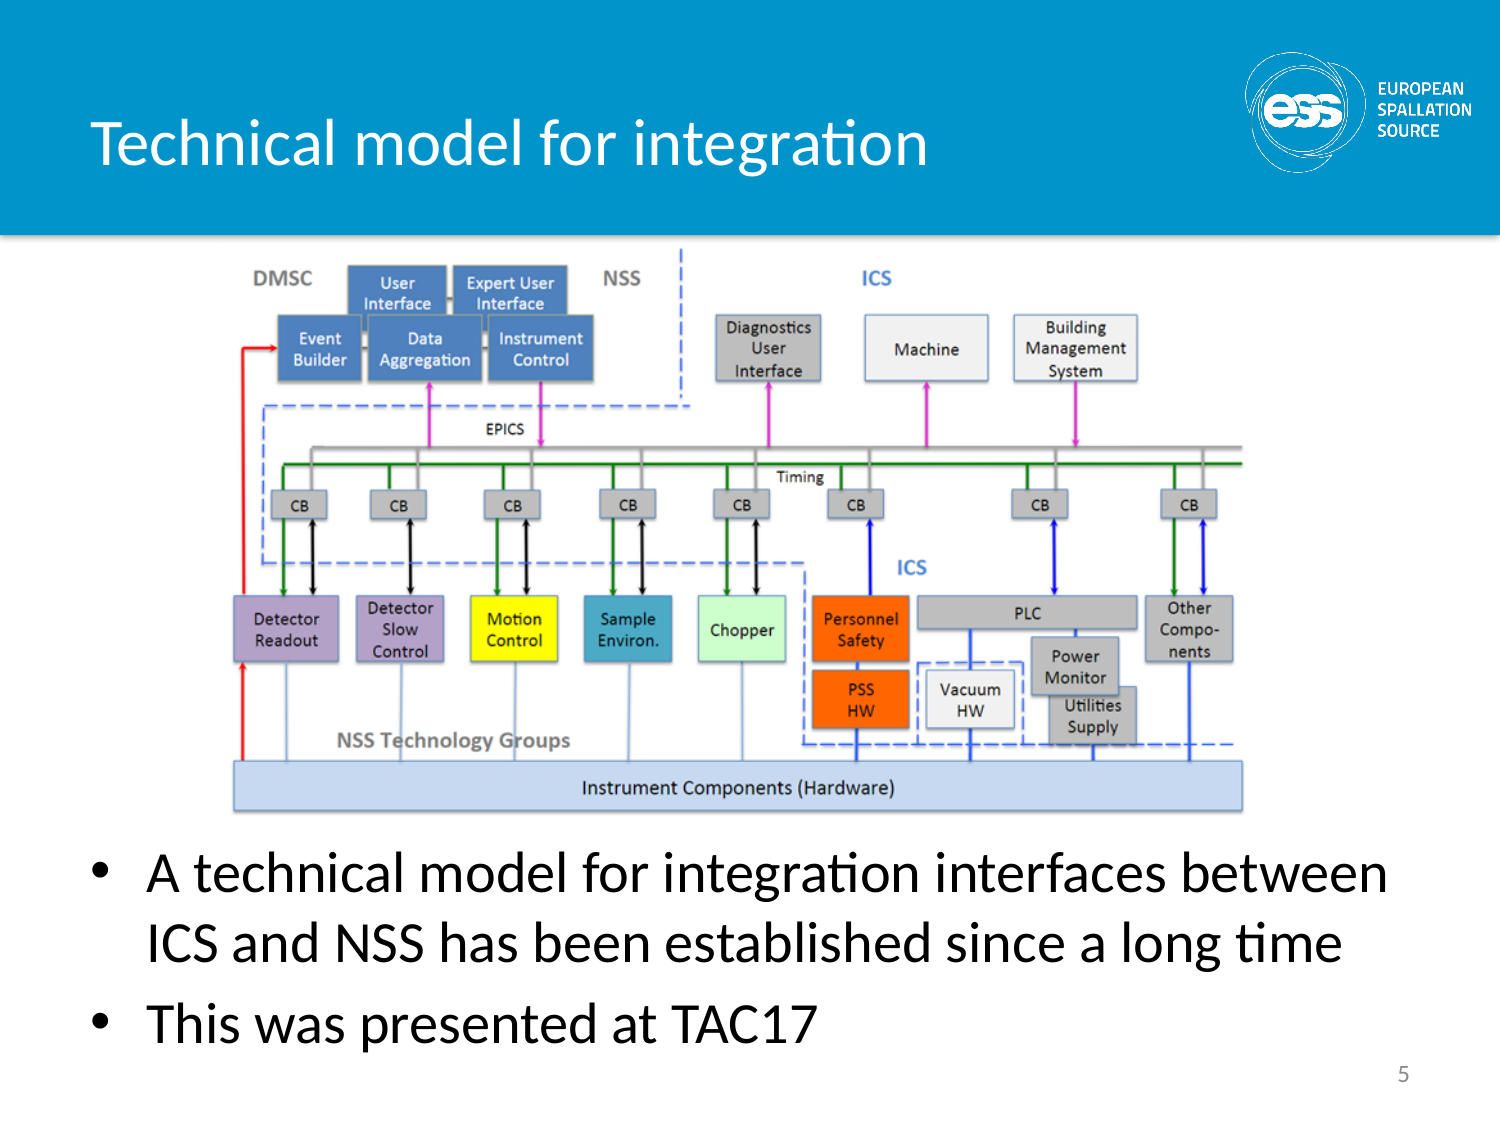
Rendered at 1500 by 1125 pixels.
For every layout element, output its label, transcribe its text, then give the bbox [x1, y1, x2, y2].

picture [1454, 83, 1458, 94]
picture [1379, 83, 1385, 94]
picture [1436, 104, 1444, 115]
picture [1423, 83, 1430, 94]
picture [1400, 83, 1407, 94]
title Technical model for integration [75, 45, 1247, 233]
picture [1432, 125, 1438, 136]
picture [1409, 104, 1415, 115]
picture [1422, 125, 1428, 134]
slide_number 5 [1074, 1042, 1425, 1103]
picture [1389, 104, 1393, 115]
picture [1443, 86, 1450, 93]
picture [1398, 109, 1406, 115]
picture [1418, 104, 1423, 115]
picture [1264, 94, 1342, 127]
list A technical model for integration interfaces between ICS and NSS has been established since a long time This was presented at TAC17 [75, 826, 1459, 1071]
picture [218, 243, 1246, 817]
